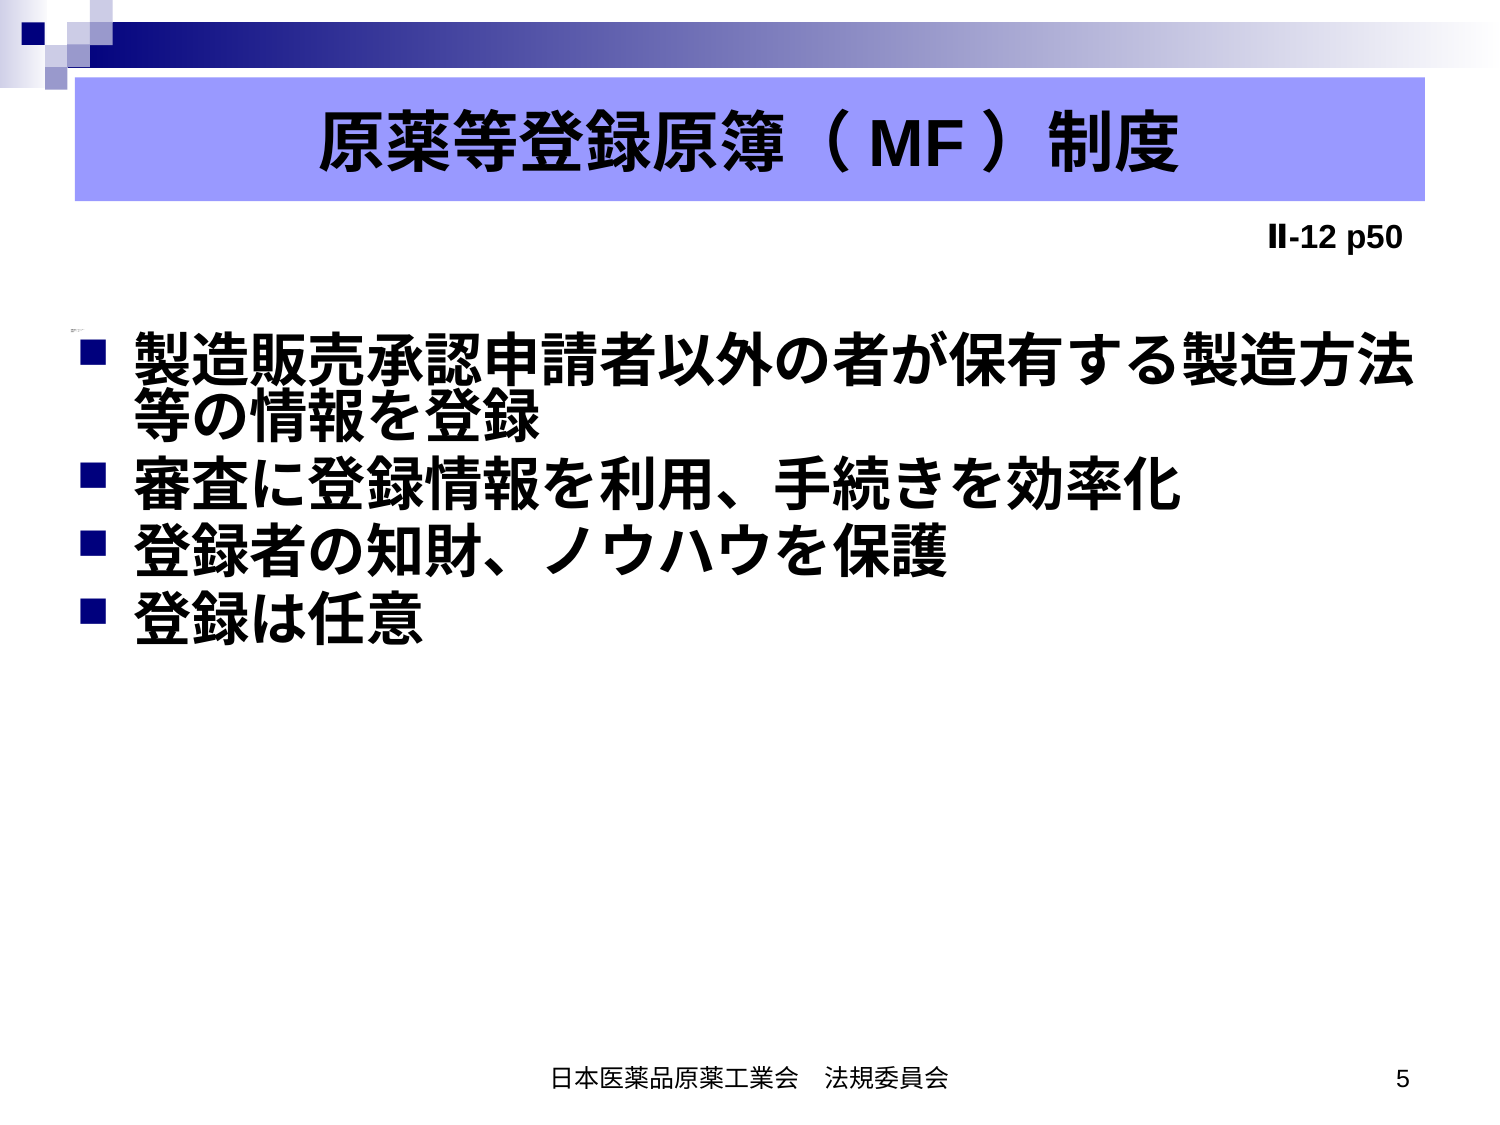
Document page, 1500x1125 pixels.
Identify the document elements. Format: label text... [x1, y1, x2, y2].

text_box 原薬等登録原簿（MF）制度 [74, 77, 1425, 202]
footer 日本医薬品原薬工業会 法規委員会 [512, 1024, 988, 1101]
text_box 製造販売承認申請者以外の者が保有する製造方法等の情報を登録 審査に登録情報を利用、手続きを効率化 登録者の知財、ノウハウを保護 登録は任意 [62, 329, 1438, 772]
slide_number 5 [1074, 1024, 1426, 1101]
text_box Ⅱ-12 p50 [1251, 216, 1418, 263]
